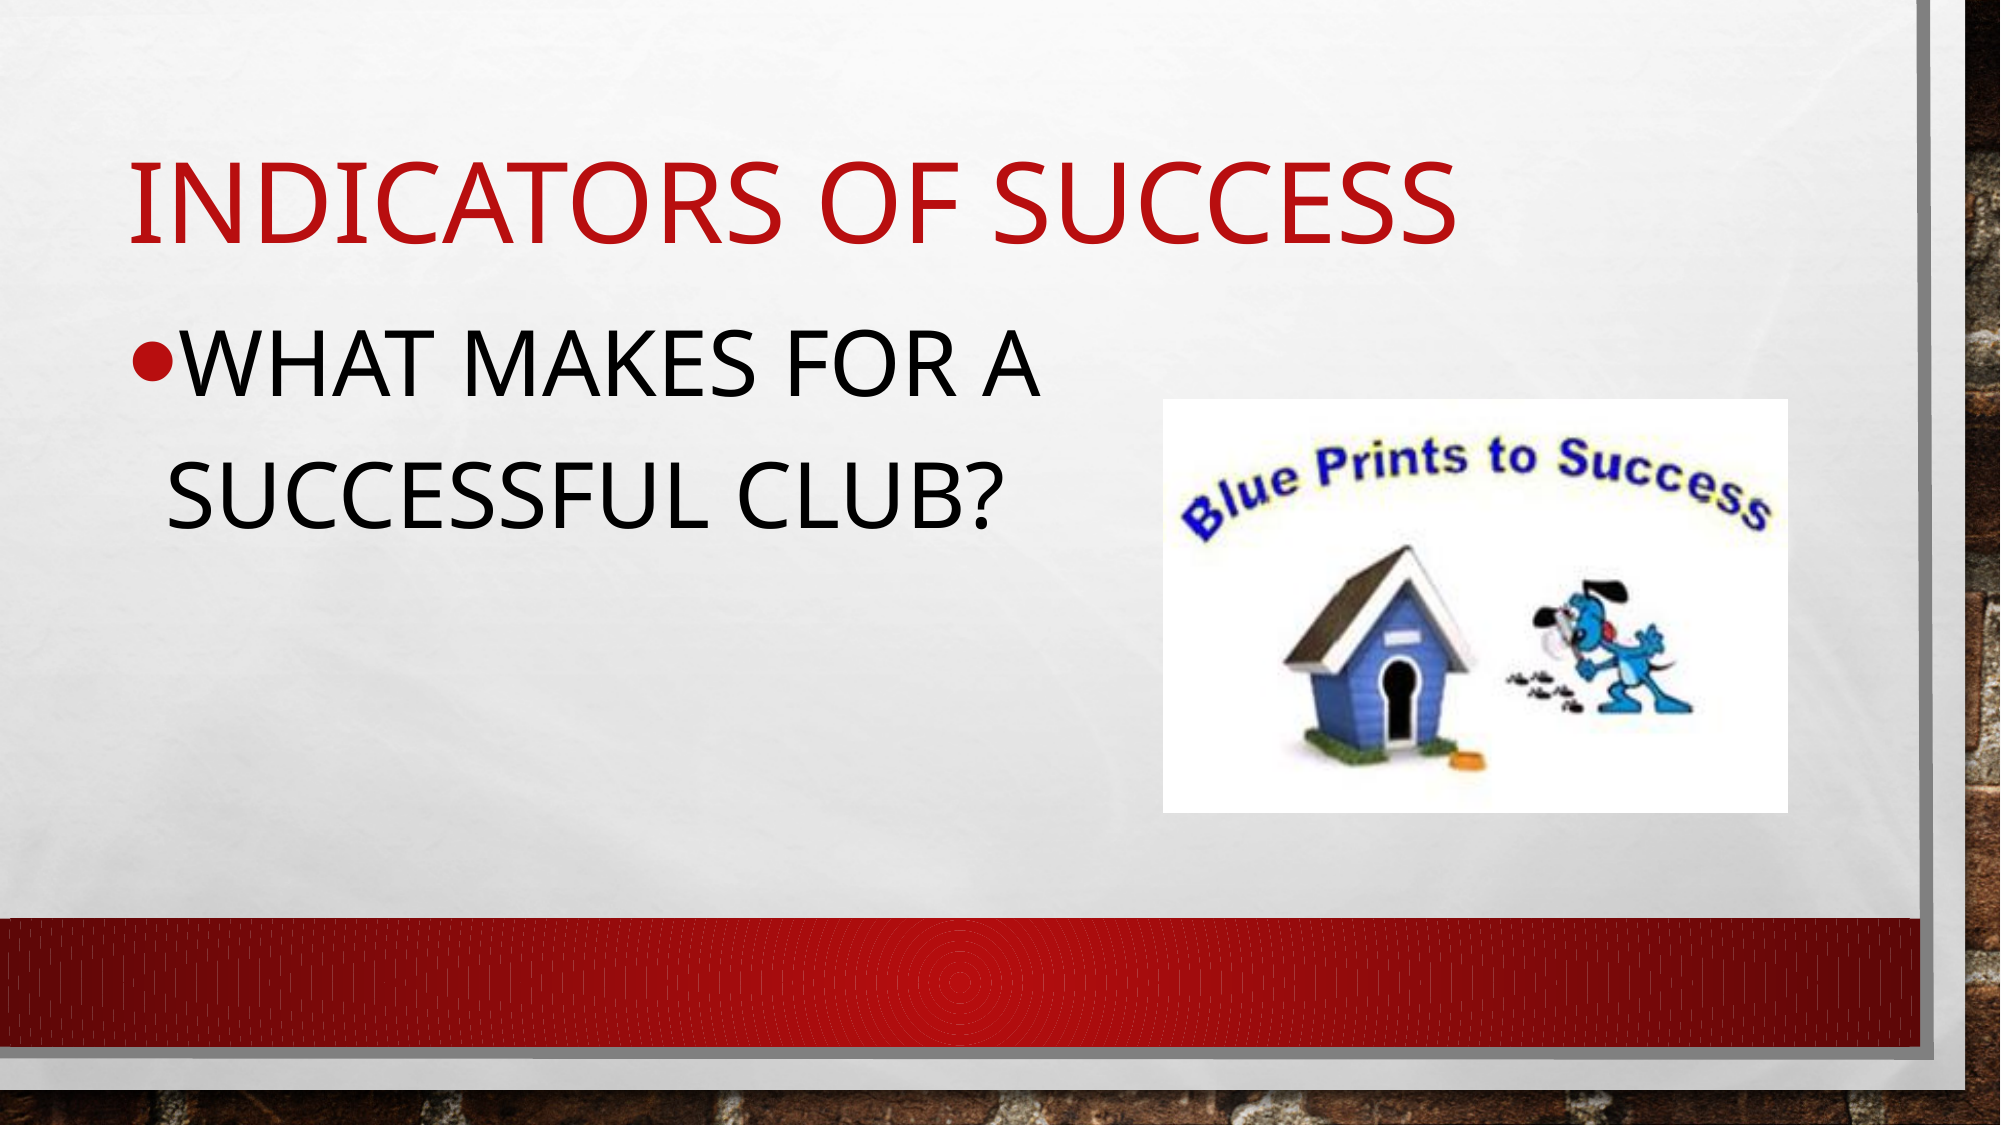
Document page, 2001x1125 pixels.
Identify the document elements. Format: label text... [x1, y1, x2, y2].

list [1162, 399, 1788, 813]
title INDICATORS OF SUCCESS [112, 112, 1818, 303]
list What makes for a successful club? [112, 275, 1175, 913]
picture [0, 0, 2000, 1125]
